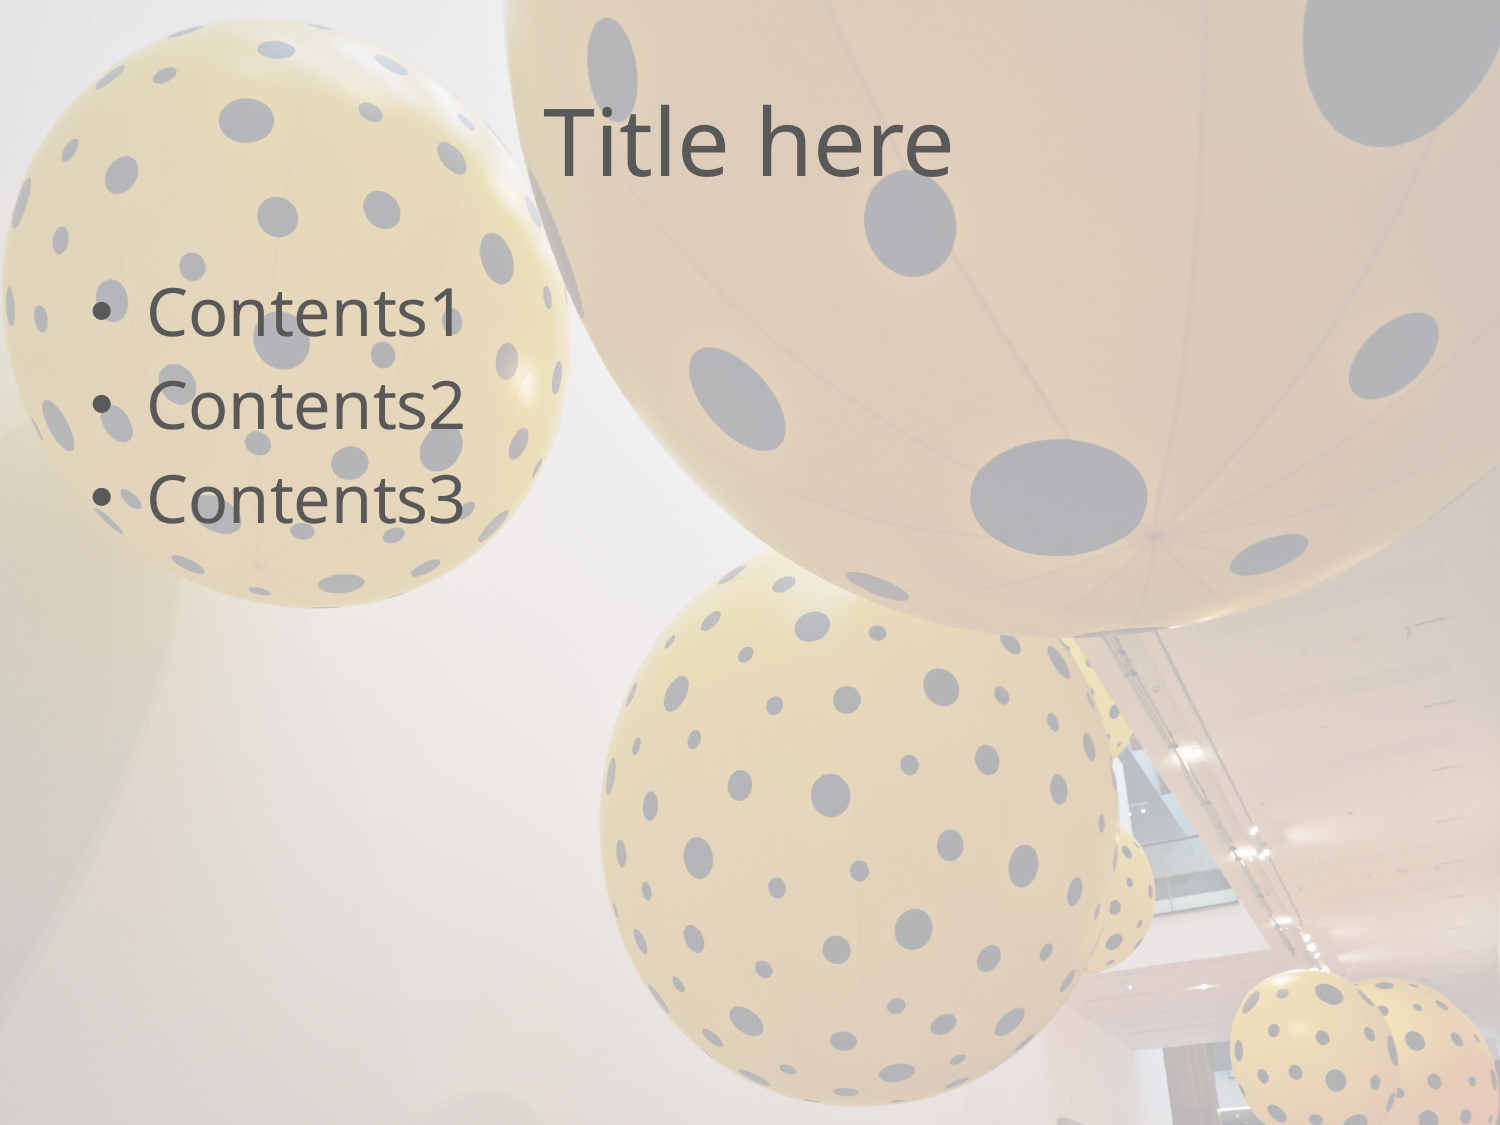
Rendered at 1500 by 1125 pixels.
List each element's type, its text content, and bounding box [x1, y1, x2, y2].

title Title here [75, 45, 1425, 233]
text_box [0, 0, 1500, 1125]
list Contents1 Contents2 Contents3 [75, 262, 1425, 1005]
